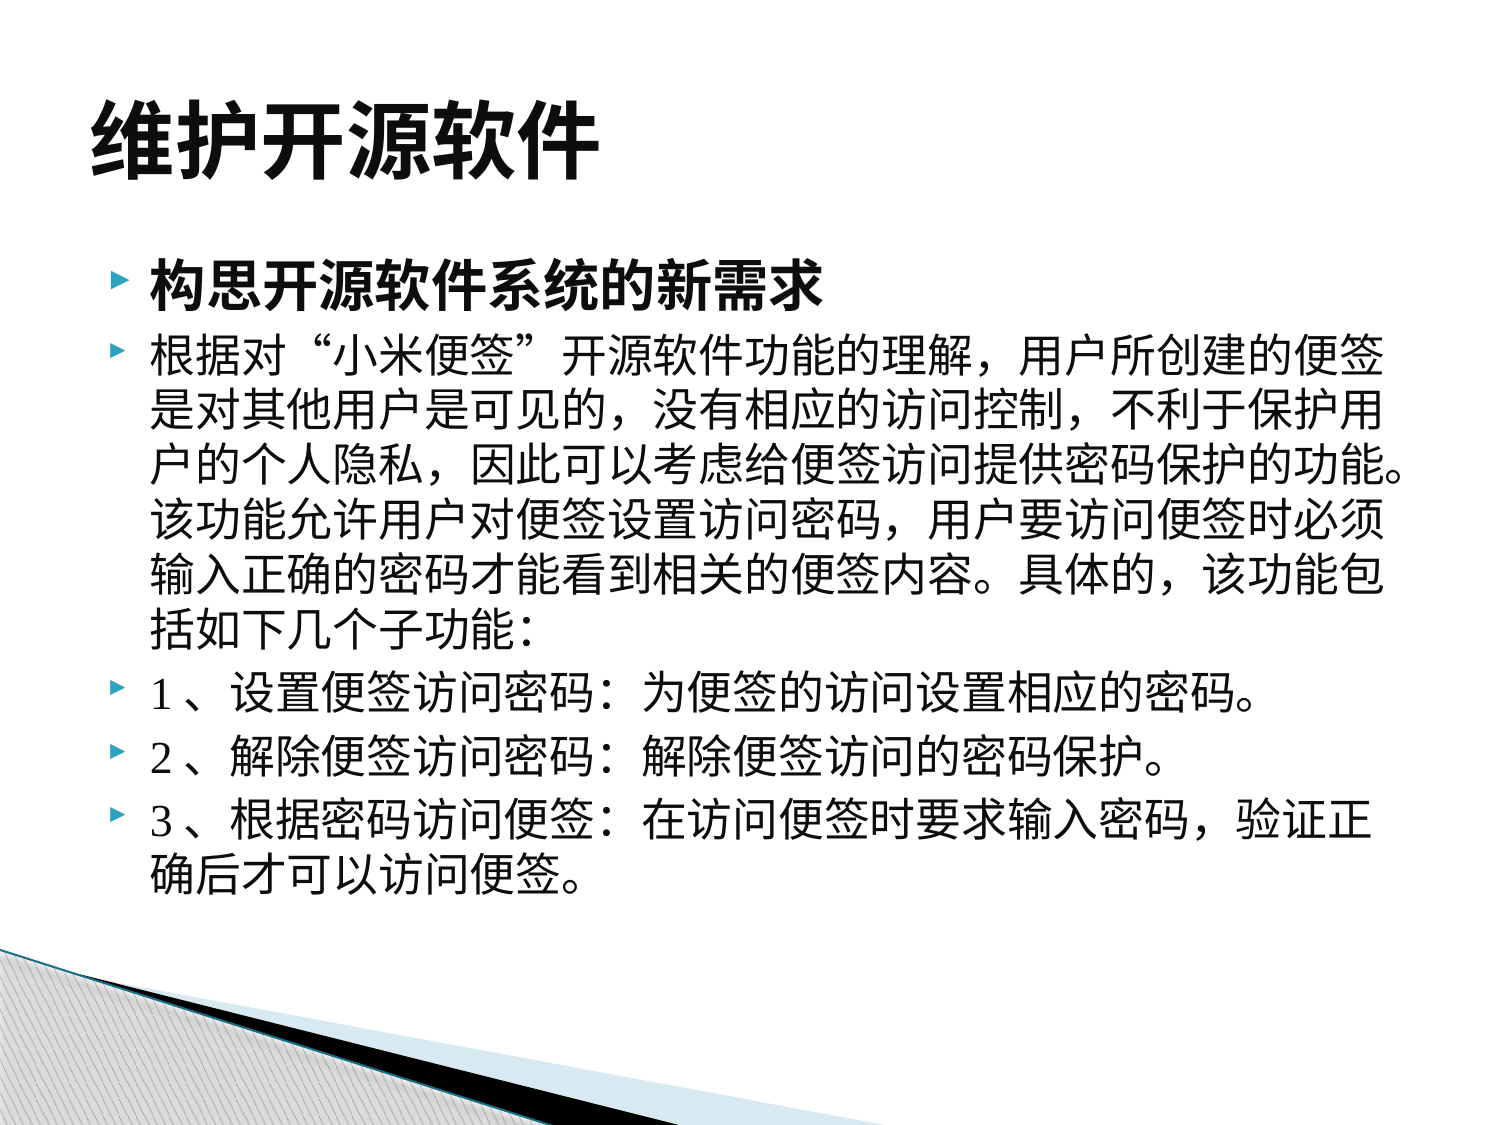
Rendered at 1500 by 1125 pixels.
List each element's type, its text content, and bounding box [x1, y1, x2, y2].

list 构思开源软件系统的新需求 根据对“小米便签”开源软件功能的理解，用户所创建的便签是对其他用户是可见的，没有相应的访问控制，不利于保护用户的个人隐私，因此可以考虑给便签访问提供密码保护的功能。该功能允许用户对便签设置访问密码，用户要访问便签时必须输入正确的密码才能看到相关的便签内容。具体的，该功能包括如下几个子功能： 1、设置便签访问密码：为便签的访问设置相应的密码。 2、解除便签访问密码：解除便签访问的密码保护。 3、根据密码访问便签：在访问便签时要求输入密码，验证正确后才可以访问便签。 [75, 243, 1425, 1012]
title 维护开源软件 [75, 45, 1425, 233]
